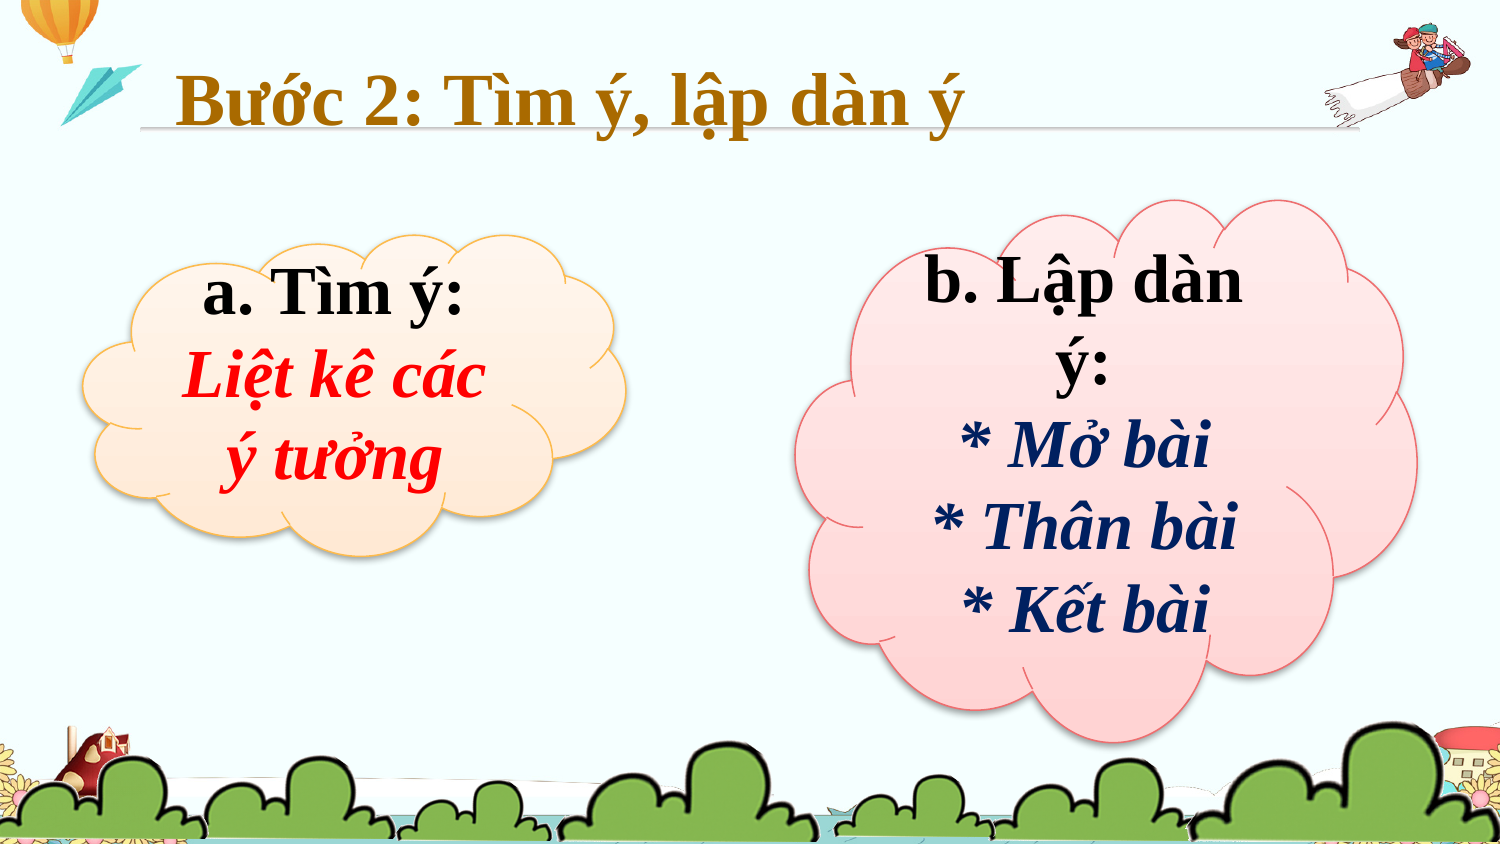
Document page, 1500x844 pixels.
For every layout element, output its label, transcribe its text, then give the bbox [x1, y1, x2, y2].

text_box a. Tìm ý: Liệt kê các ý tưởng [81, 234, 627, 558]
picture [0, 0, 1500, 844]
text_box b. Lập dàn ý: * Mở bài * Thân bài * Kết bài [794, 199, 1418, 744]
text_box Bước 2: Tìm ý, lập dàn ý [163, 44, 1288, 146]
